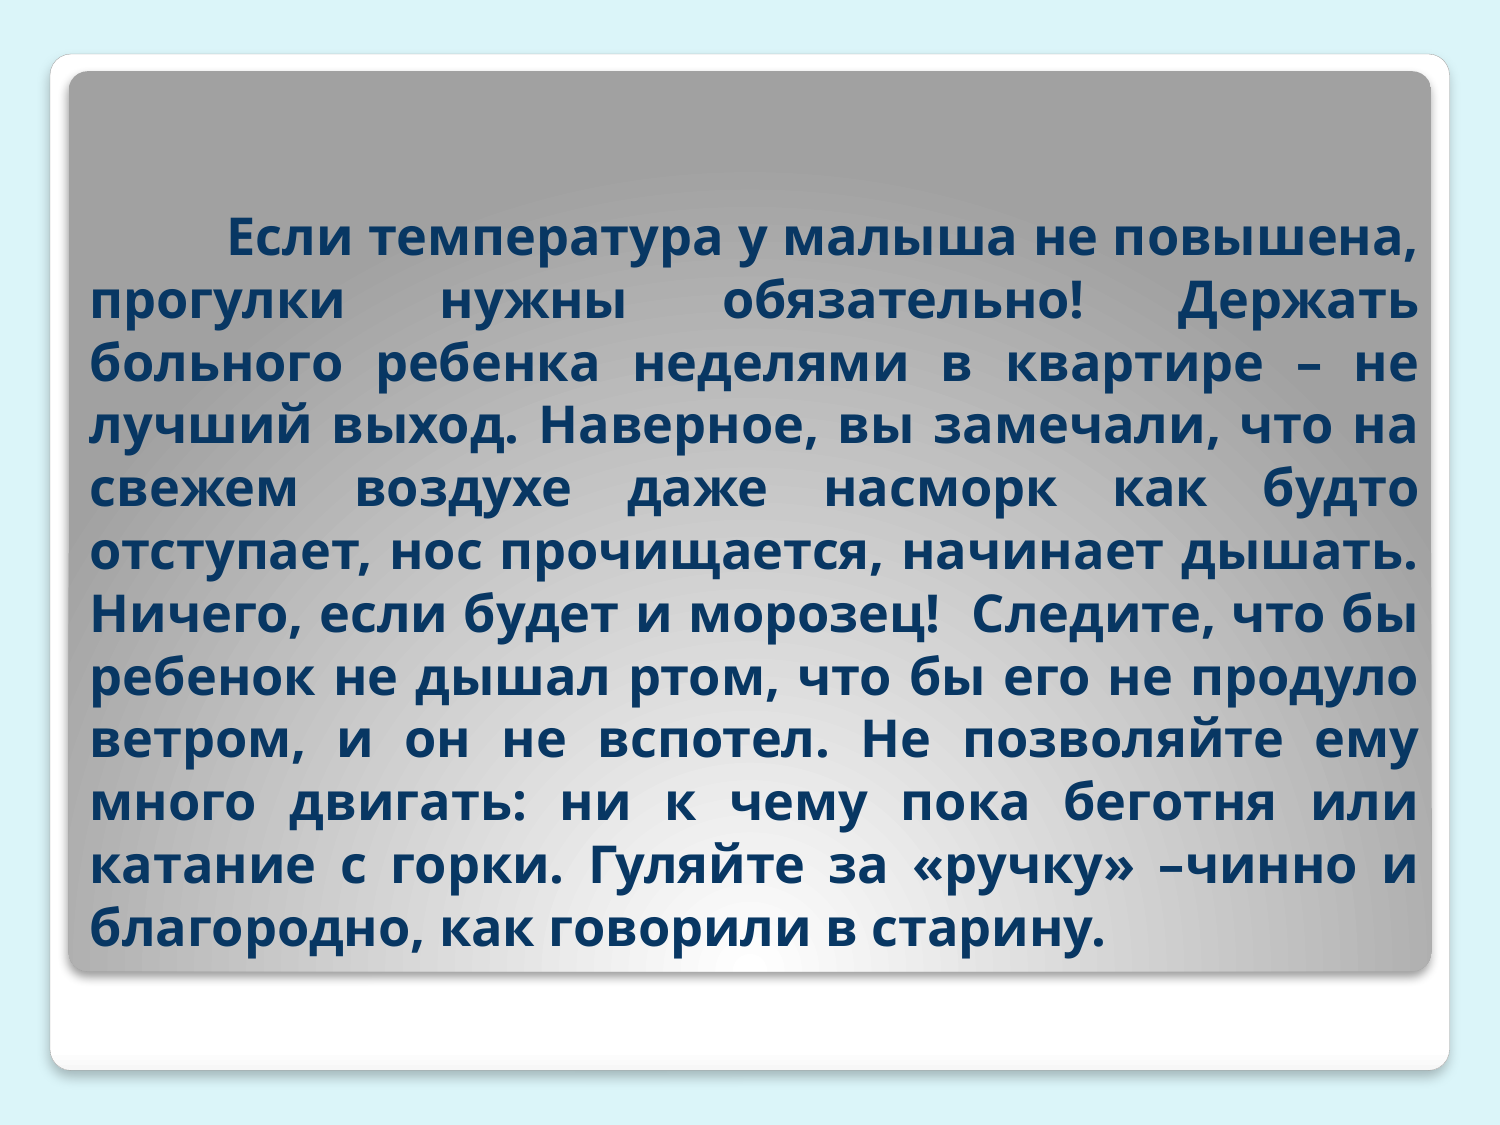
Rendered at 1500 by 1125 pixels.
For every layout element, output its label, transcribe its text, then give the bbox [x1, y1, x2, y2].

title Если температура у малыша не повышена, прогулки нужны обязательно! Держать больного ребенка неделями в квартире – не лучший выход. Наверное, вы замечали, что на свежем воздухе даже насморк как будто отступает, нос прочищается, начинает дышать. Ничего, если будет и морозец! Следите, что бы ребенок не дышал ртом, что бы его не продуло ветром, и он не вспотел. Не позволяйте ему много двигать: ни к чему пока беготня или катание с горки. Гуляйте за «ручку» –чинно и благородно, как говорили в старину. [75, 113, 1436, 965]
